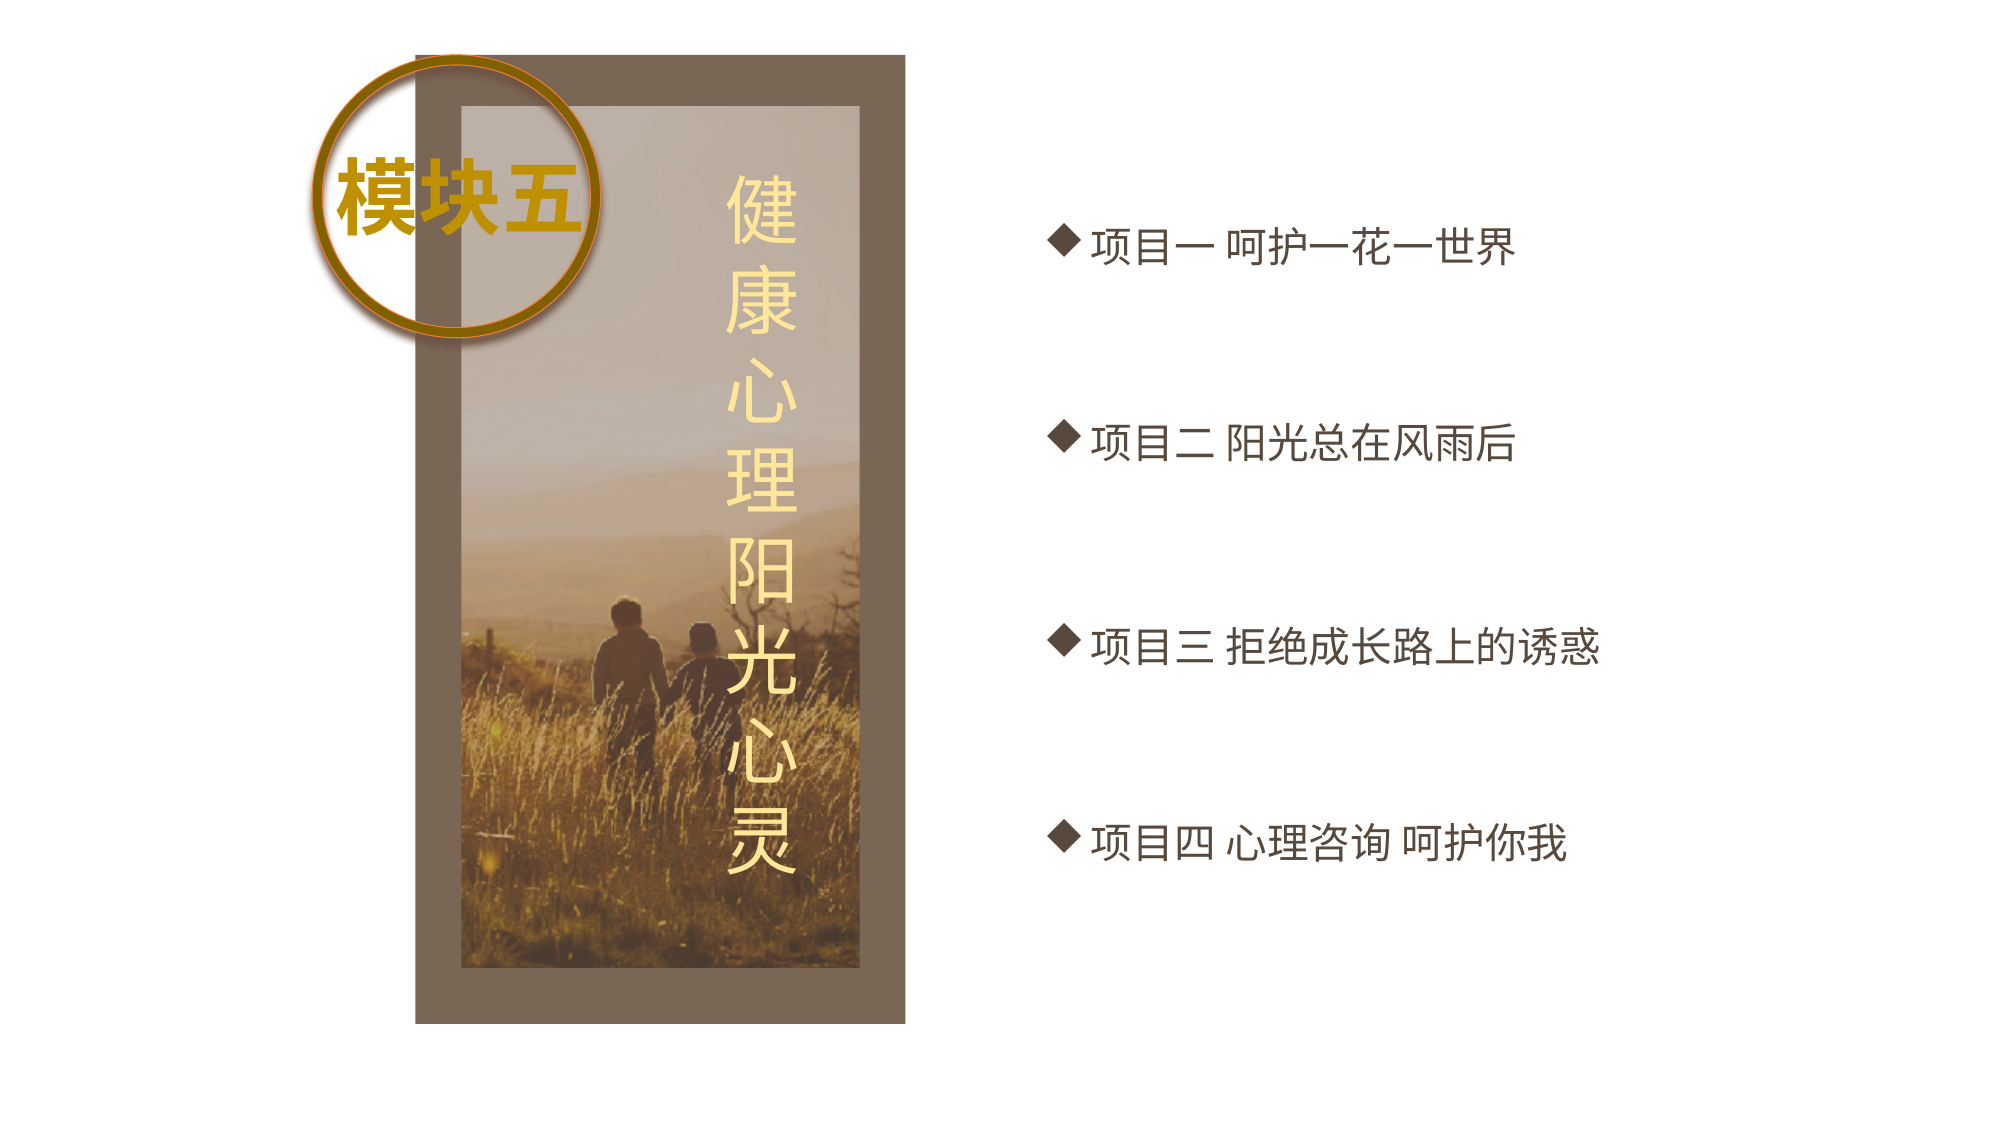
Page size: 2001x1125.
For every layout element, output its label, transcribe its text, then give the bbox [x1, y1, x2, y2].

text_box 项目二 阳光总在风雨后 [1028, 398, 1594, 483]
text_box [460, 105, 861, 968]
text_box 项目三 拒绝成长路上的诱惑 [1028, 602, 1644, 680]
text_box [324, 54, 589, 138]
text_box [323, 253, 590, 339]
text_box 健康心理阳光心灵 [709, 156, 846, 971]
text_box 项目一 呵护一花一世界 [1028, 203, 1594, 279]
text_box [311, 148, 320, 244]
text_box 项目四 心理咨询 呵护你我 [1028, 799, 1635, 876]
text_box 模块五 [320, 138, 601, 253]
text_box [414, 54, 907, 1025]
